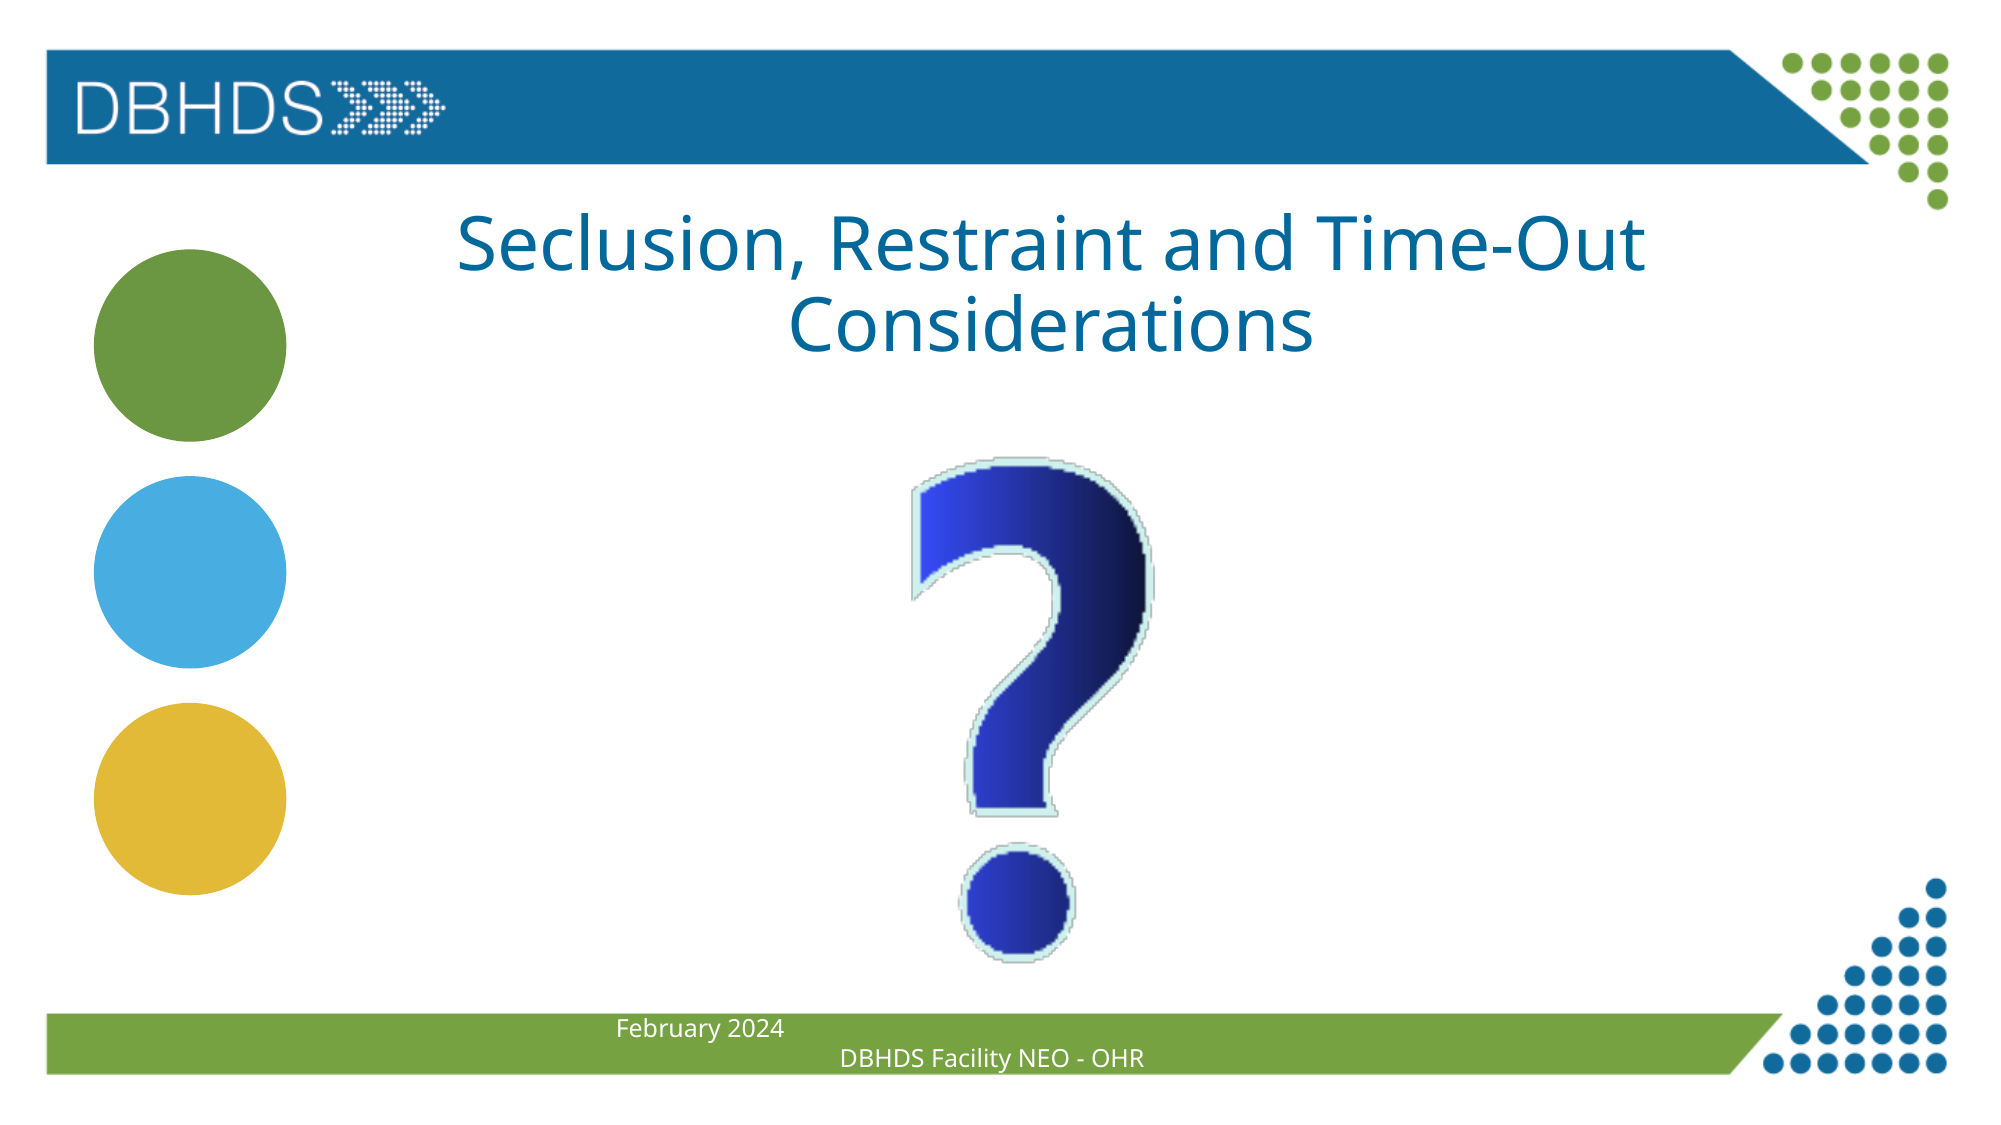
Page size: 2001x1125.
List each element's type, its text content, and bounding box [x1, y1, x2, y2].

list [766, 406, 1301, 1016]
footer February 2024 DBHDS Facility NEO - OHR [600, 1012, 1275, 1073]
title Seclusion, Restraint and Time-Out Considerations [375, 177, 1728, 396]
picture [0, 0, 2001, 1125]
